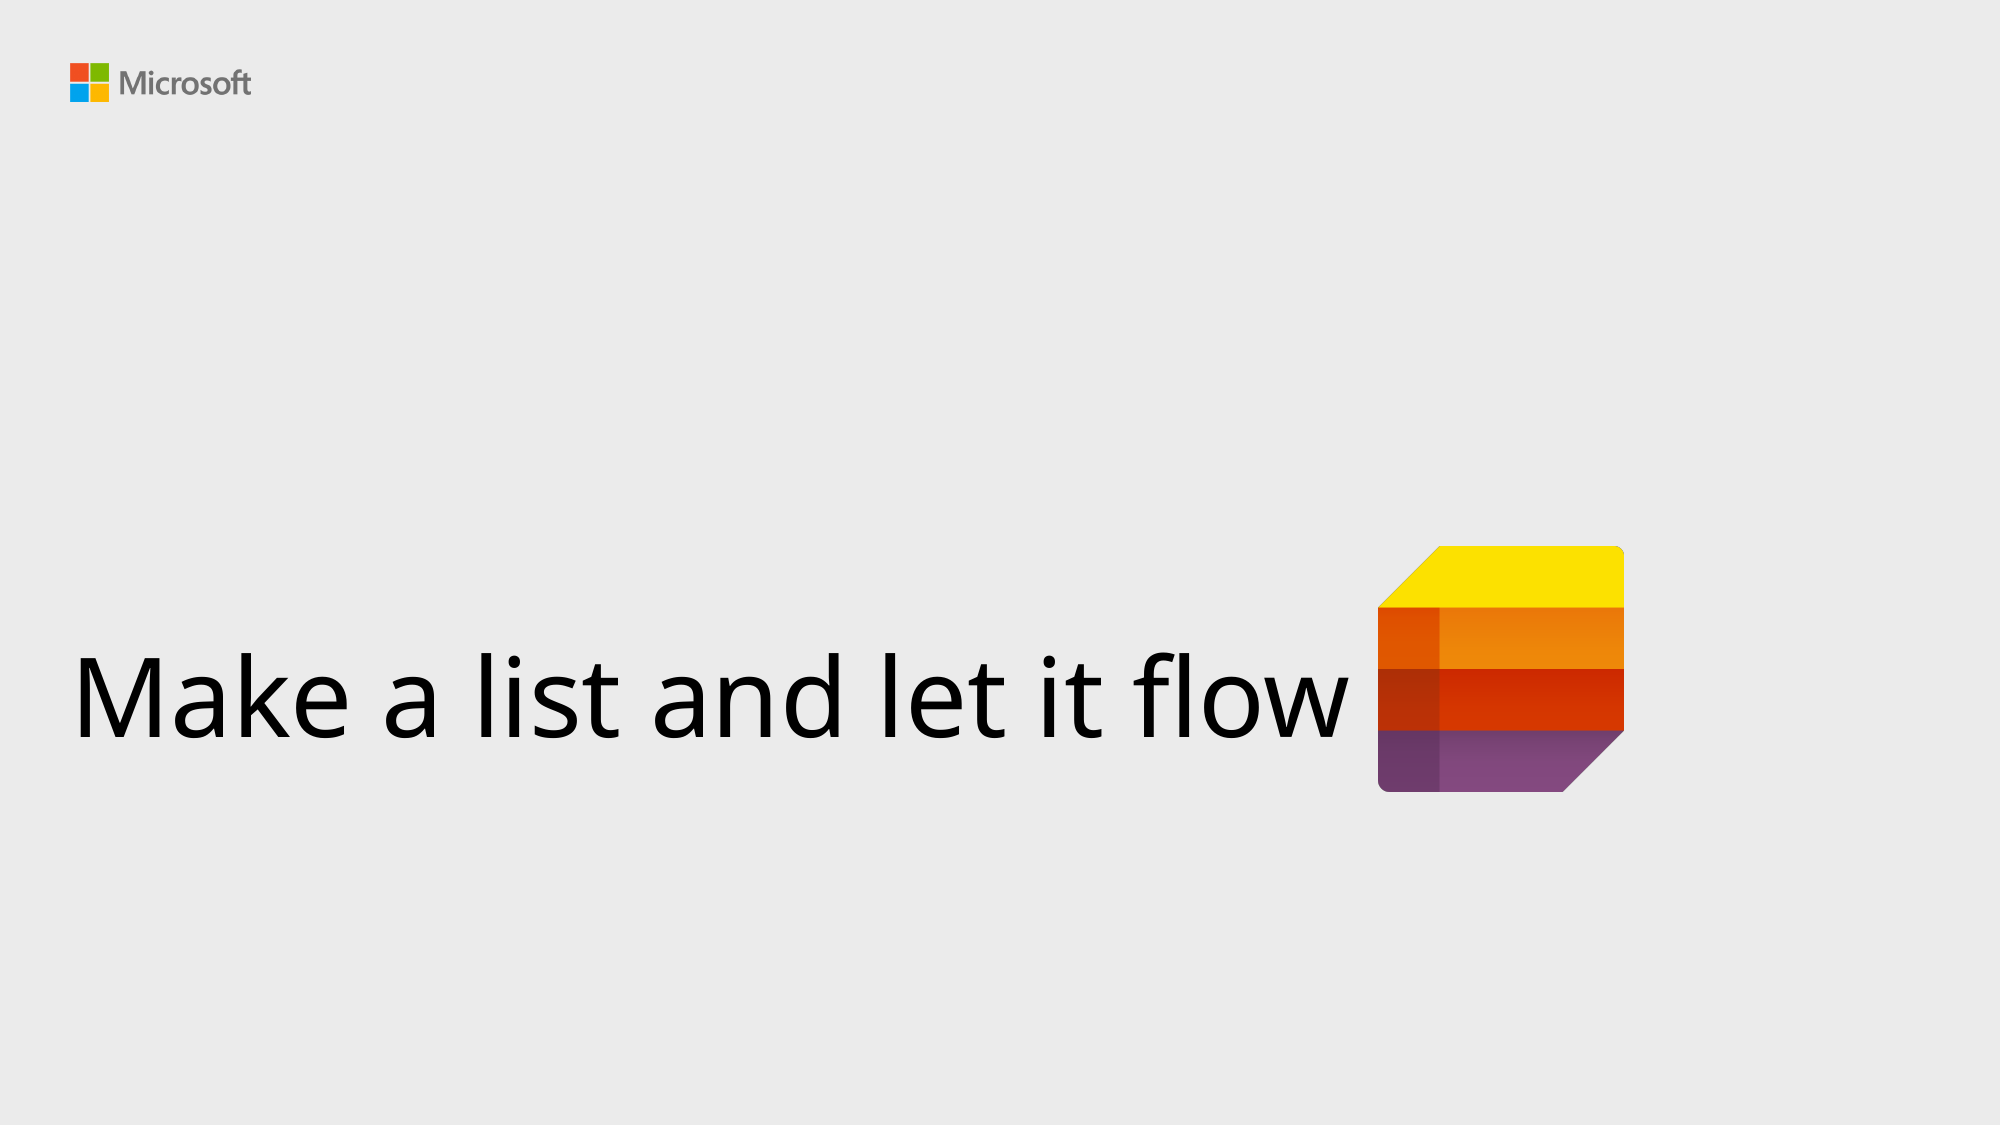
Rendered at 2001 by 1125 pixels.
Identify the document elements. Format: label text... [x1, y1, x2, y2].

picture [1378, 545, 1625, 792]
picture [70, 63, 251, 102]
title Make a list and let it flow [70, 497, 1613, 792]
